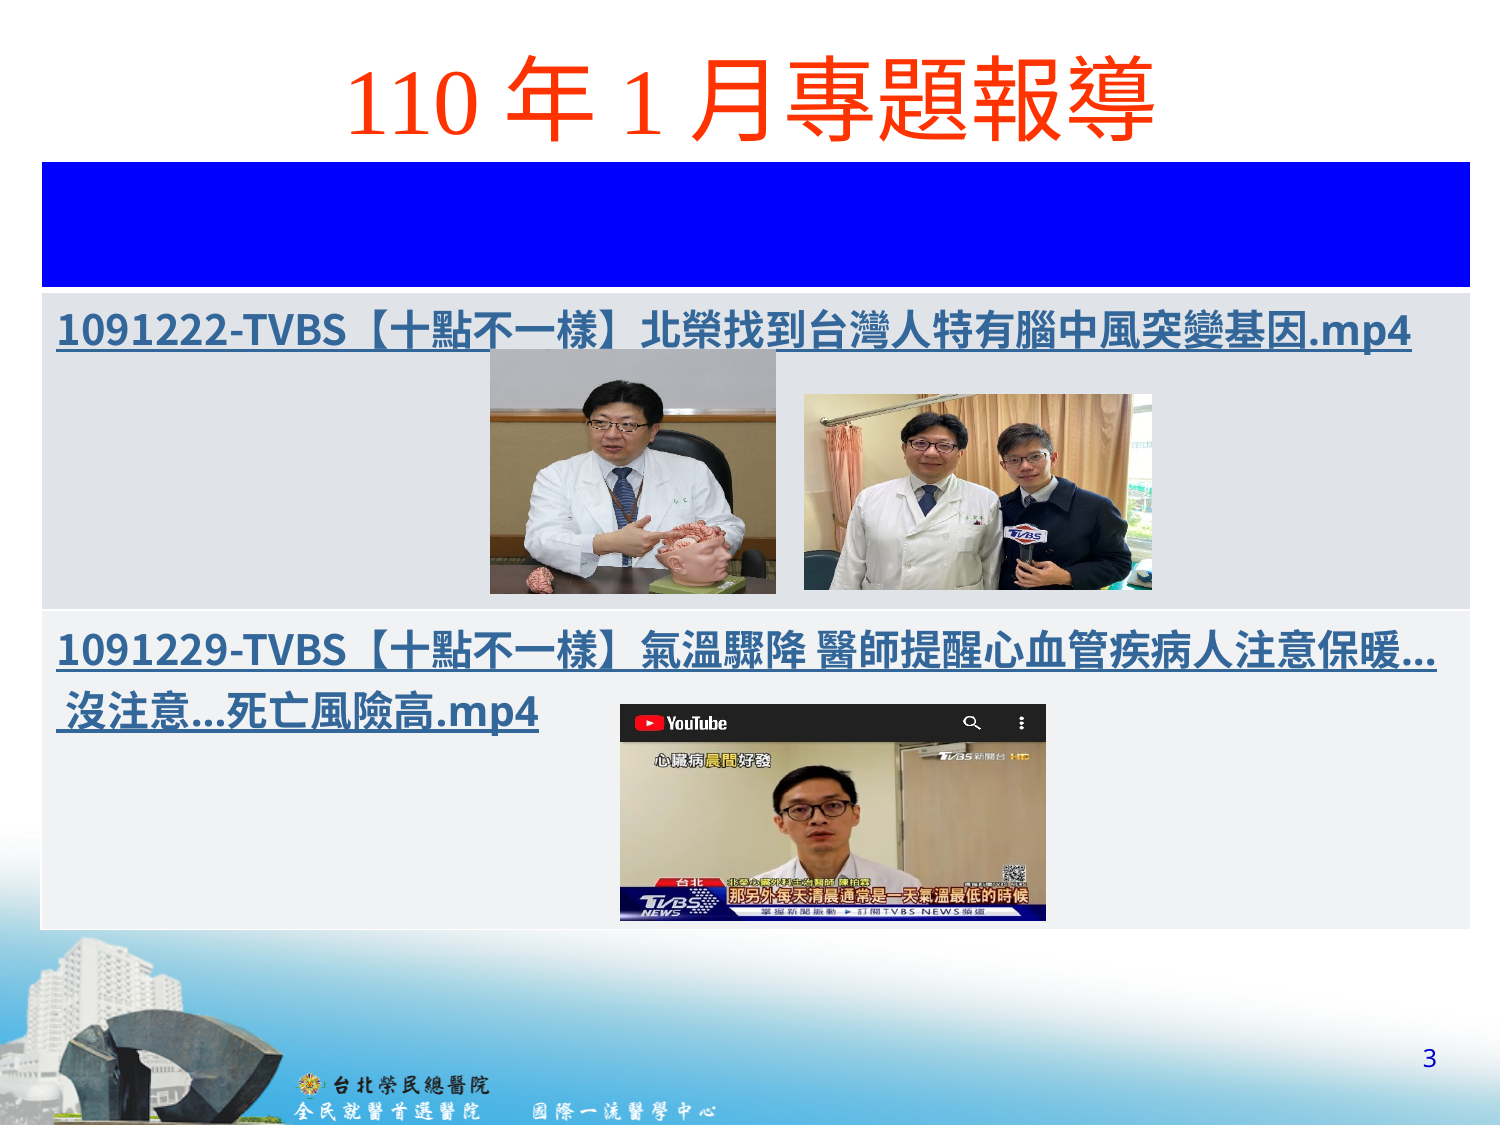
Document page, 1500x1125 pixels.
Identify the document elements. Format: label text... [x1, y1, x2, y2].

picture [0, 0, 1500, 1125]
title 110年1月專題報導 [94, 50, 1407, 160]
table_cell 1091229-TVBS【十點不一樣】氣溫驟降 醫師提醒心血管疾病人注意保暖... 沒注意...死亡風險高.mp4 [42, 611, 1470, 929]
table_cell 1091222-TVBS【十點不一樣】北榮找到台灣人特有腦中風突變基因.mp4 [42, 293, 1470, 609]
slide_number 3 [1340, 1034, 1452, 1080]
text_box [490, 349, 1152, 594]
table_header [42, 162, 1470, 287]
